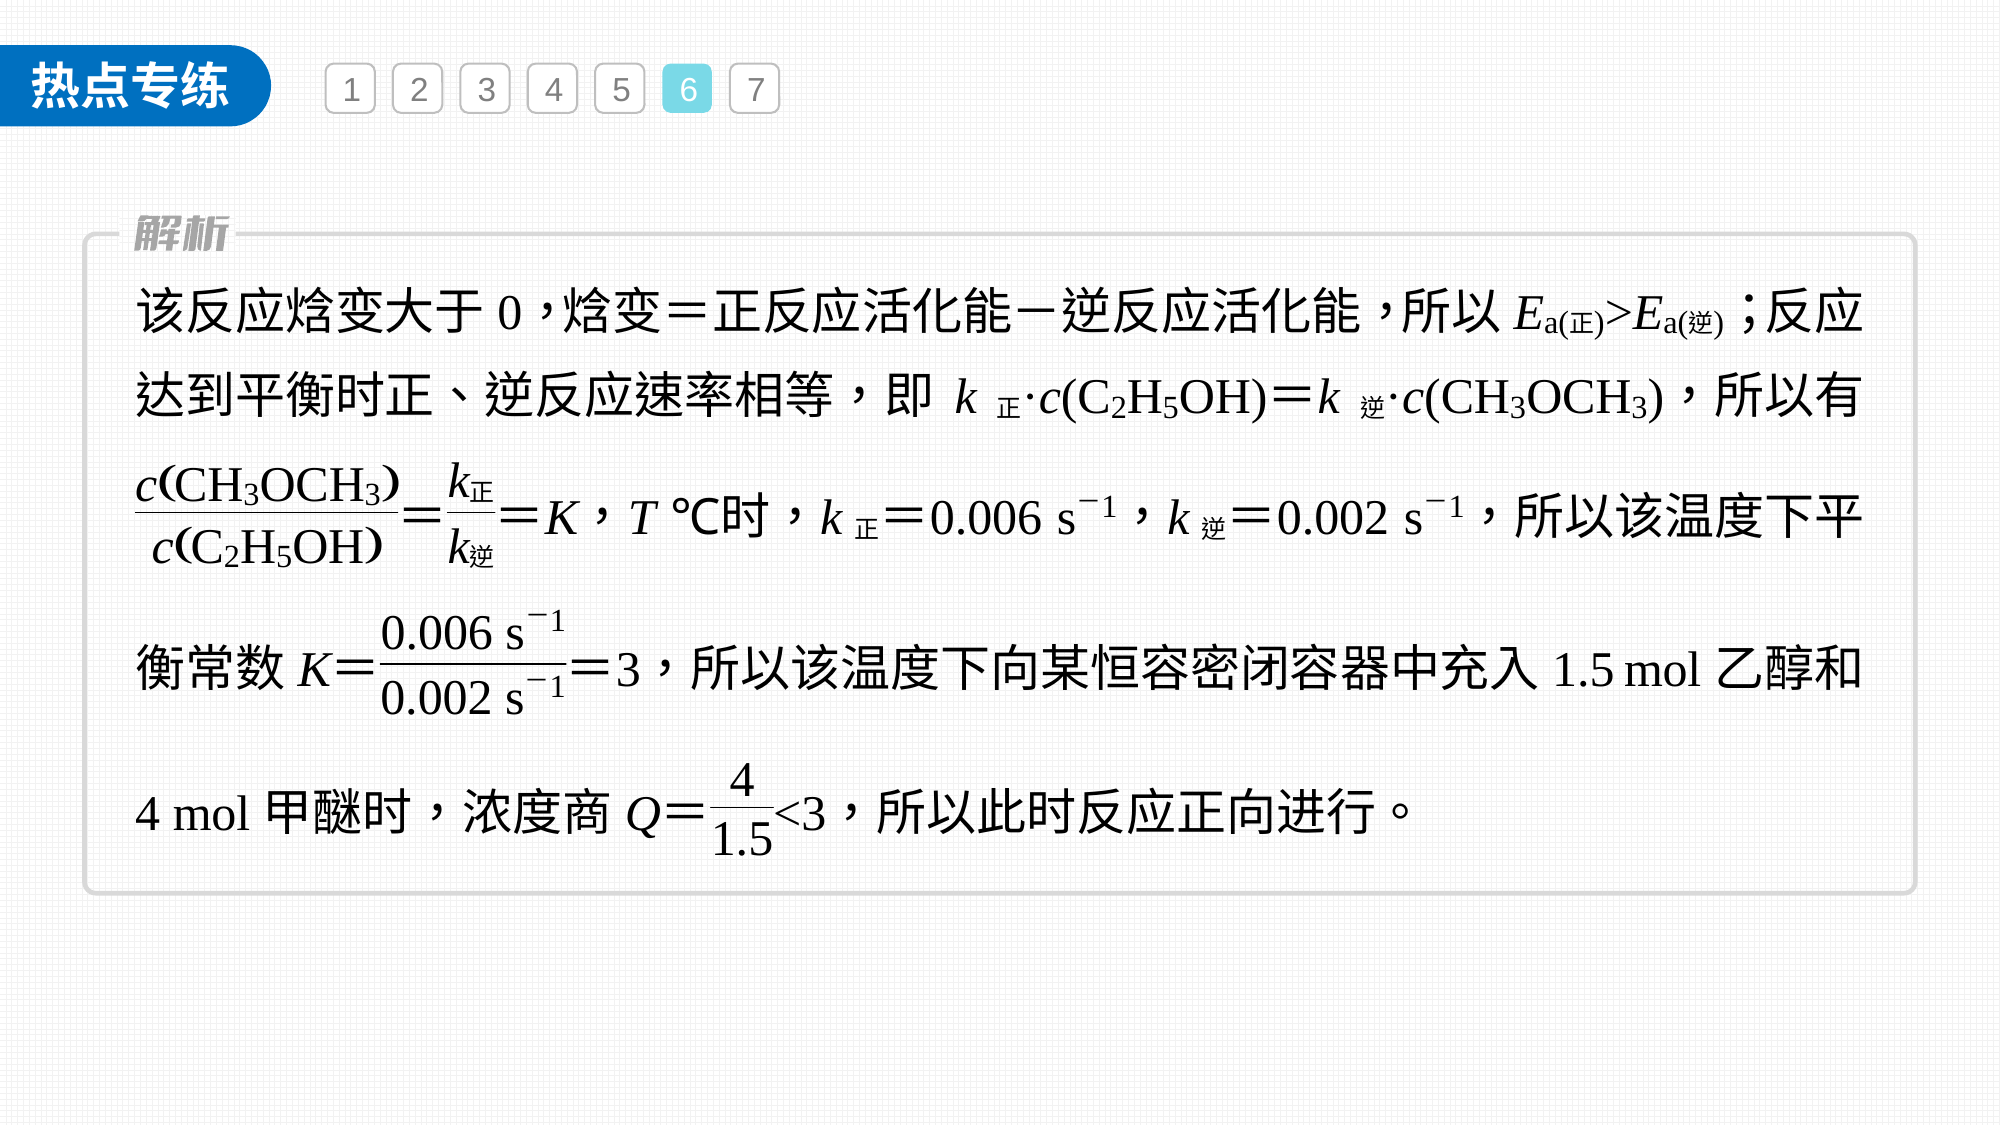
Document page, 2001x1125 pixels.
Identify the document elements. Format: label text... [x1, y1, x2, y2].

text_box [135, 279, 1865, 894]
text_box 3 [459, 62, 511, 114]
text_box 1 [324, 62, 376, 114]
text_box 7 [728, 62, 781, 114]
text_box 4 [526, 62, 579, 114]
text_box 5 [594, 62, 646, 114]
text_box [84, 215, 1916, 894]
text_box 6 [661, 62, 713, 114]
text_box 2 [391, 62, 444, 114]
